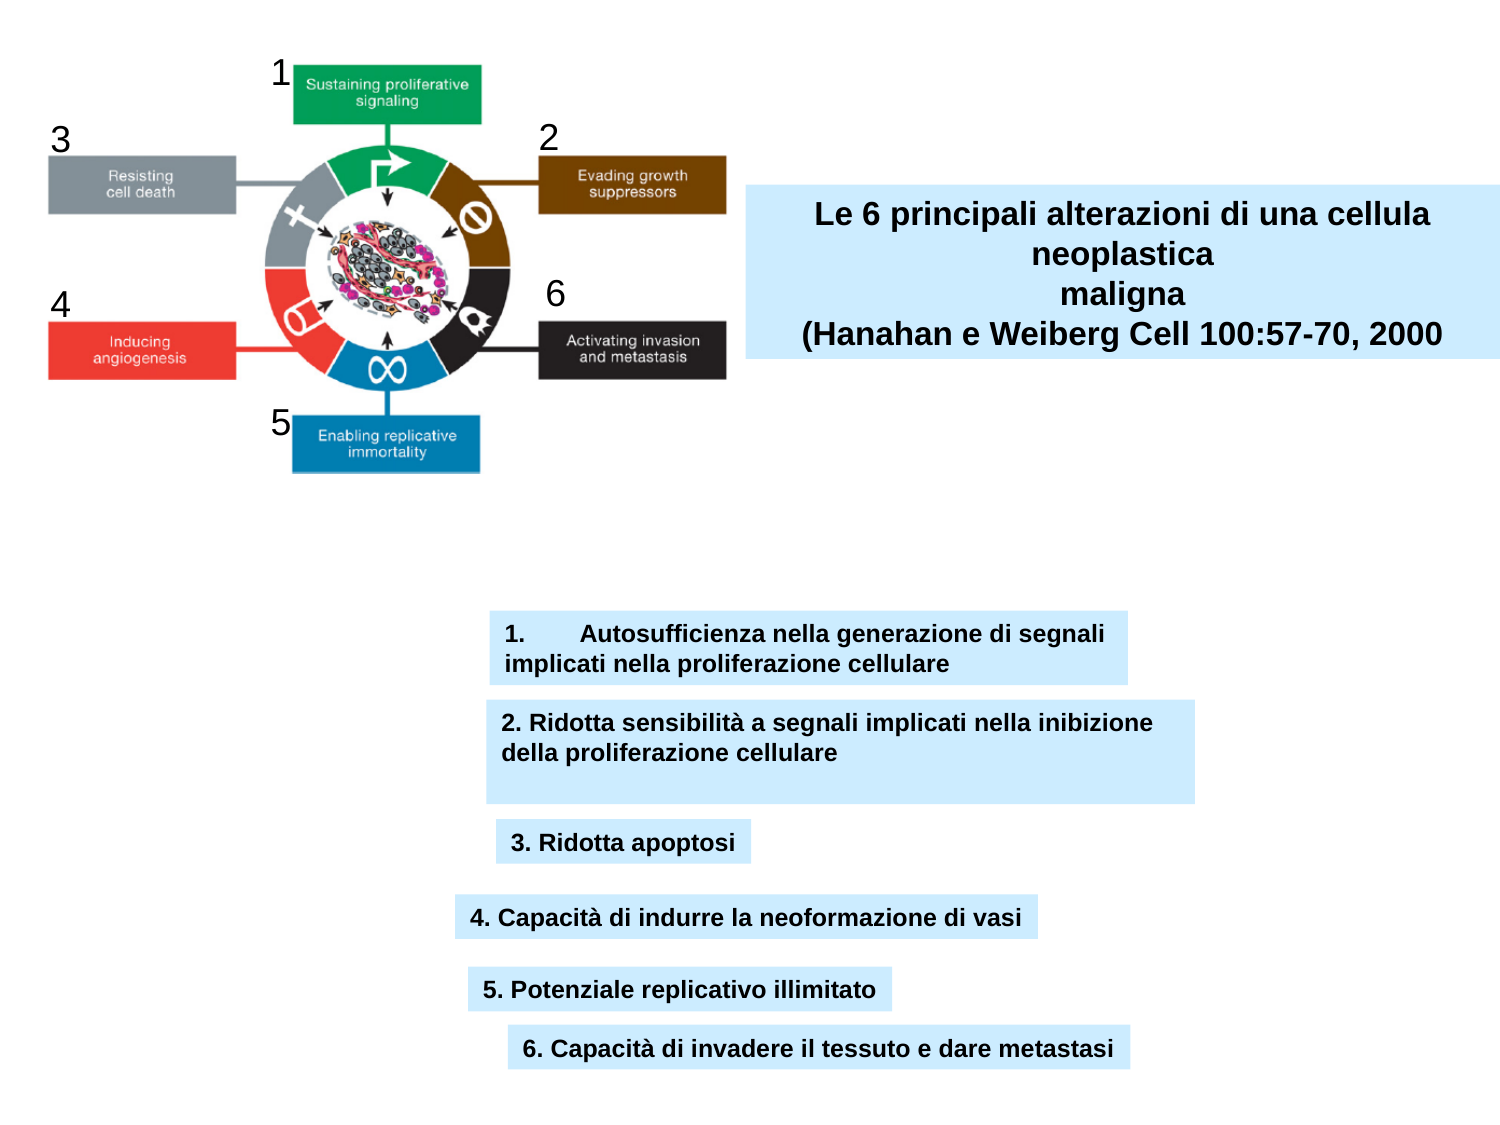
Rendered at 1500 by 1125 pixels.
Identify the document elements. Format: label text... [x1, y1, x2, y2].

text_box Le 6 principali alterazioni di una cellula neoplastica maligna (Hanahan e Weiberg Cell 100:57-70, 2000 [745, 184, 1500, 359]
text_box 3. Ridotta apoptosi [496, 819, 752, 864]
text_box 6. Capacità di invadere il tessuto e dare metastasi [507, 1024, 1131, 1070]
text_box 2. Ridotta sensibilità a segnali implicati nella inibizione della proliferazione cellulare [486, 699, 1195, 805]
picture [0, 0, 740, 504]
text_box Autosufficienza nella generazione di segnali implicati nella proliferazione cellulare [489, 610, 1128, 686]
text_box 5. Potenziale replicativo illimitato [468, 966, 893, 1012]
text_box 4. Capacità di indurre la neoformazione di vasi [455, 894, 1038, 939]
